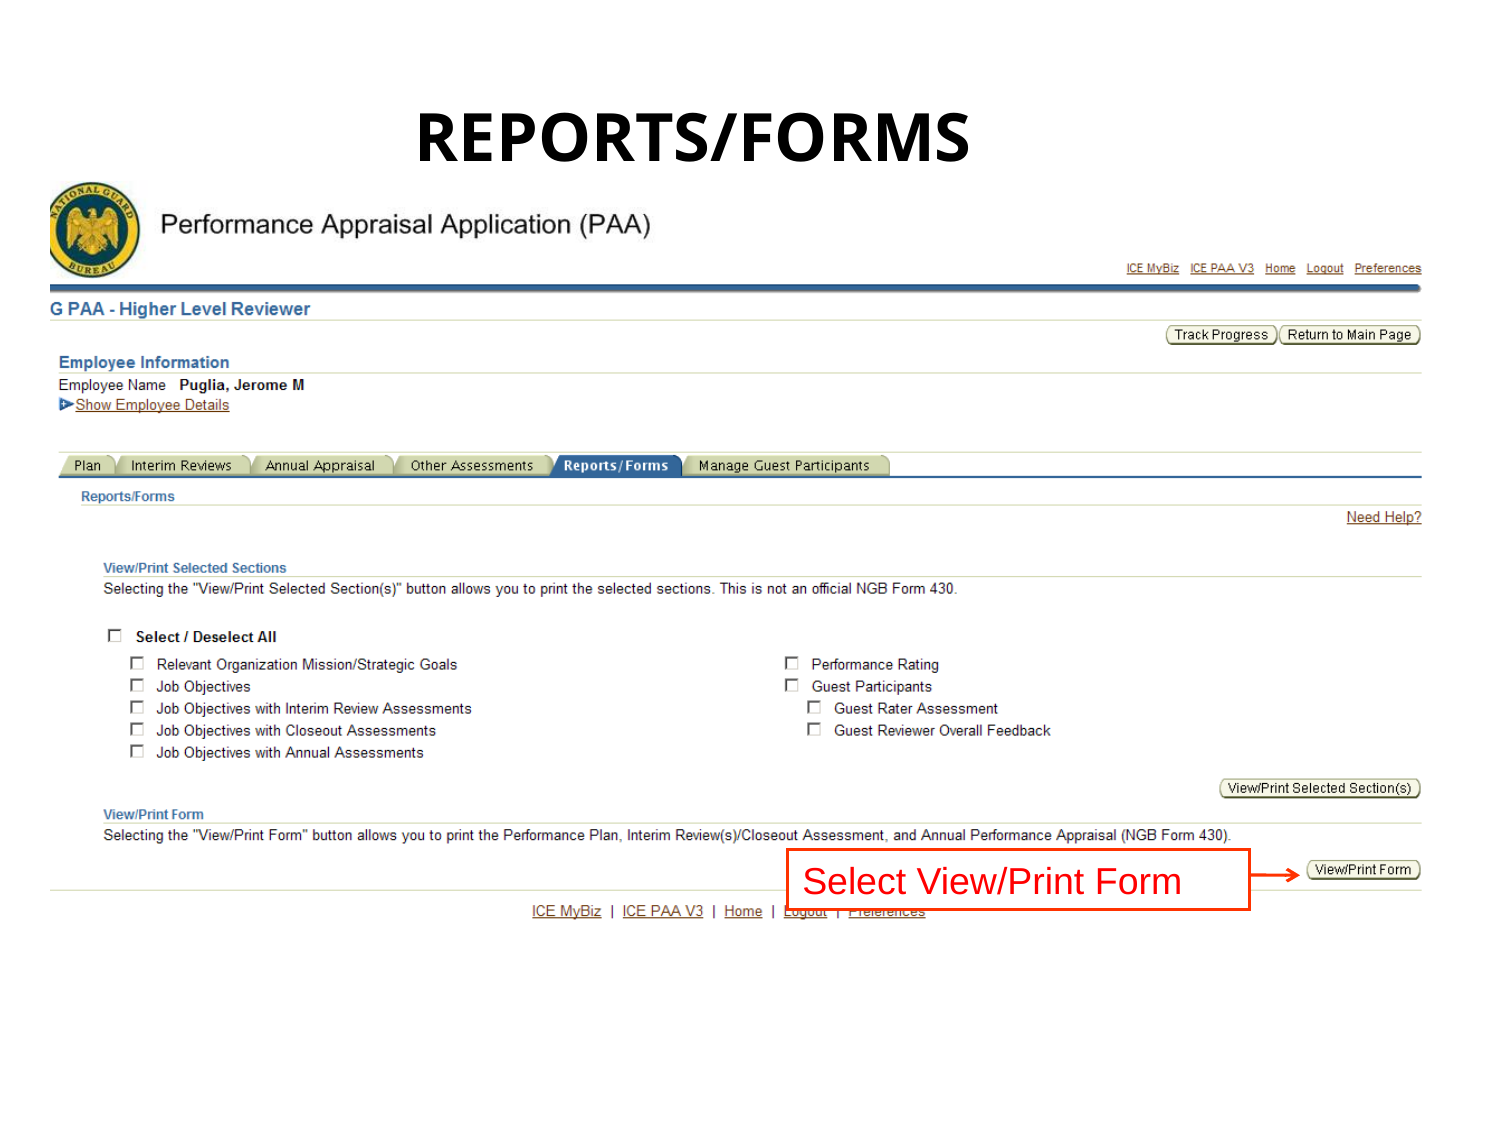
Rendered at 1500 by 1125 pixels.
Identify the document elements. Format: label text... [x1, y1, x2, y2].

text_box REPORTS/FORMS [279, 87, 988, 174]
picture [49, 174, 1426, 1101]
